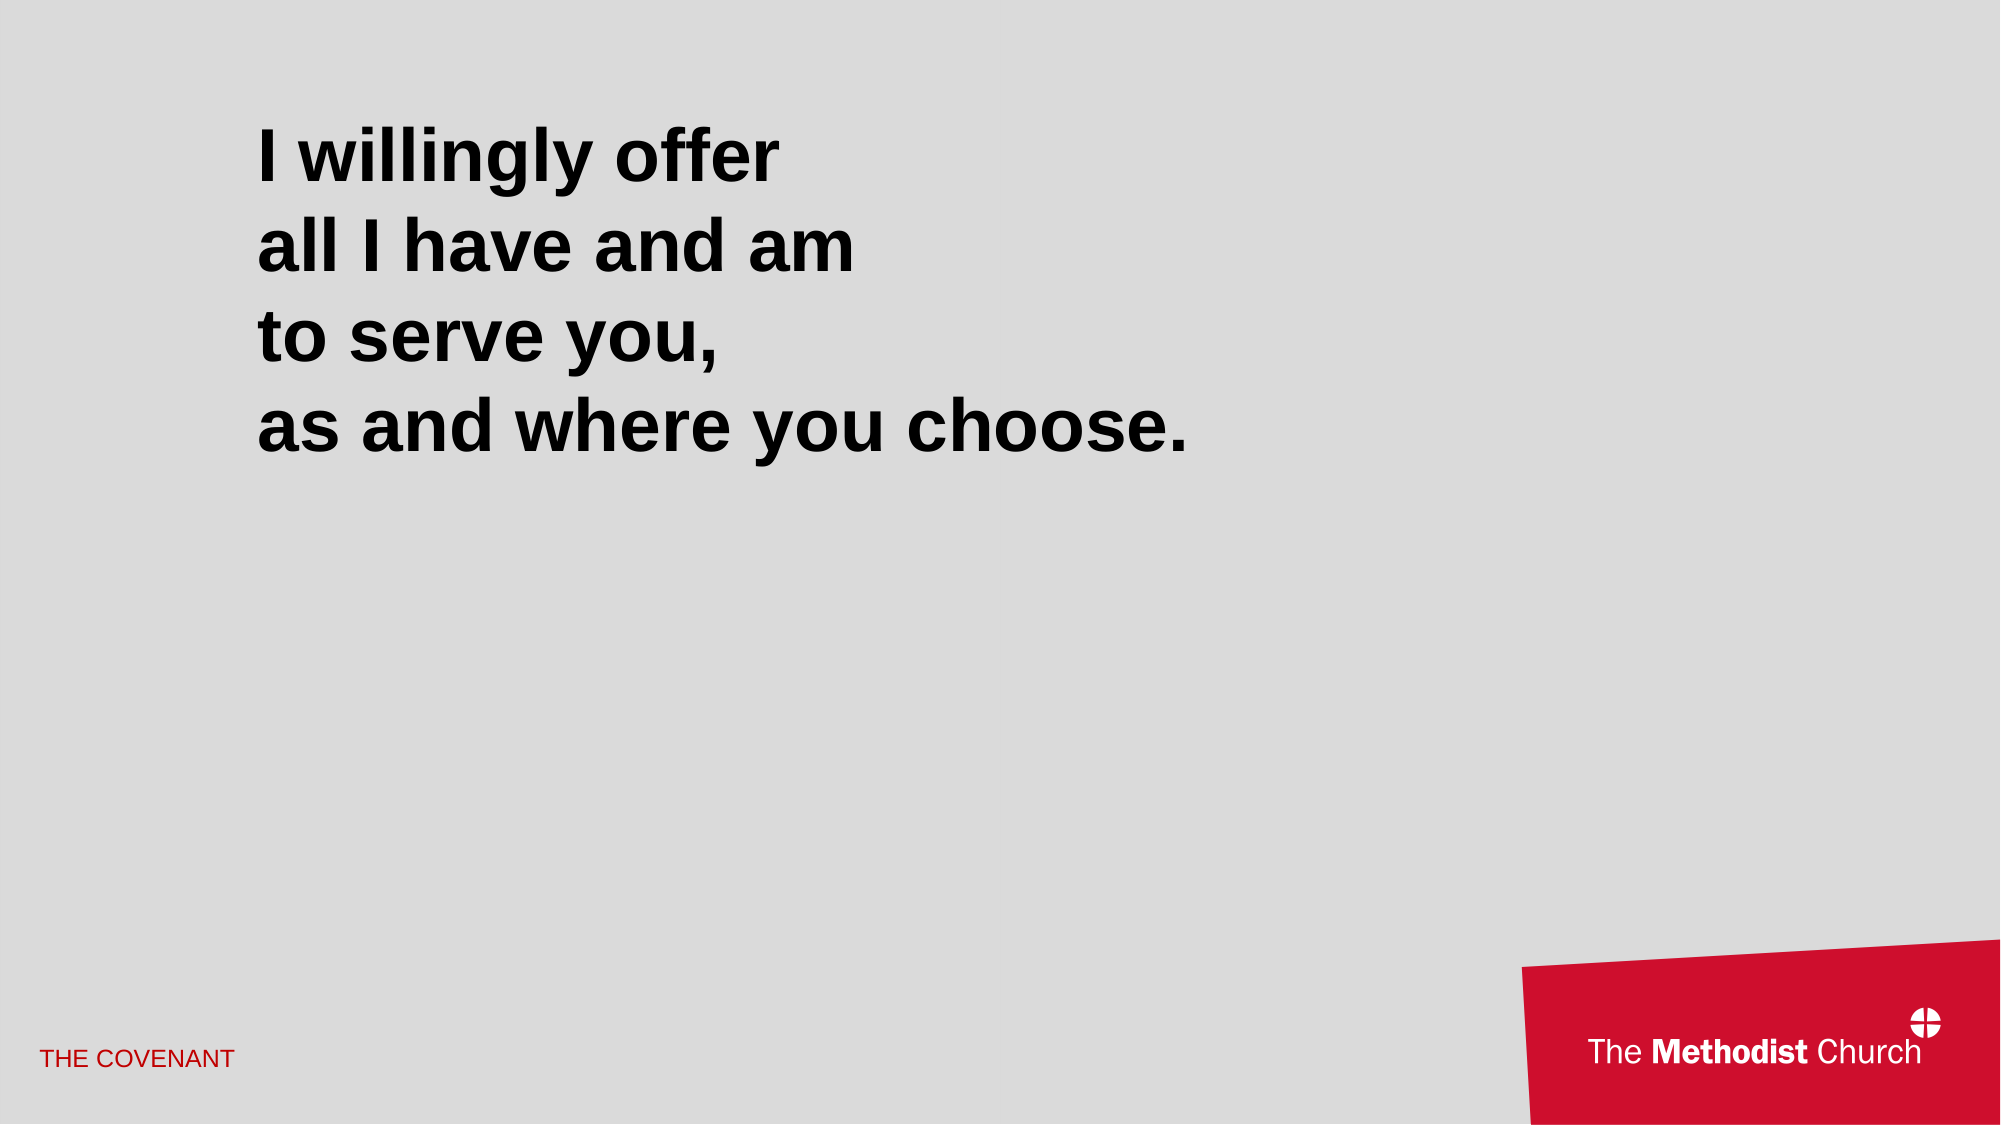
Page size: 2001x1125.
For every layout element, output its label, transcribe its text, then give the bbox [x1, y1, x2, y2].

text_box I willingly offer all I have and am to serve you, as and where you choose. [242, 98, 1810, 564]
picture [0, 0, 2001, 1125]
